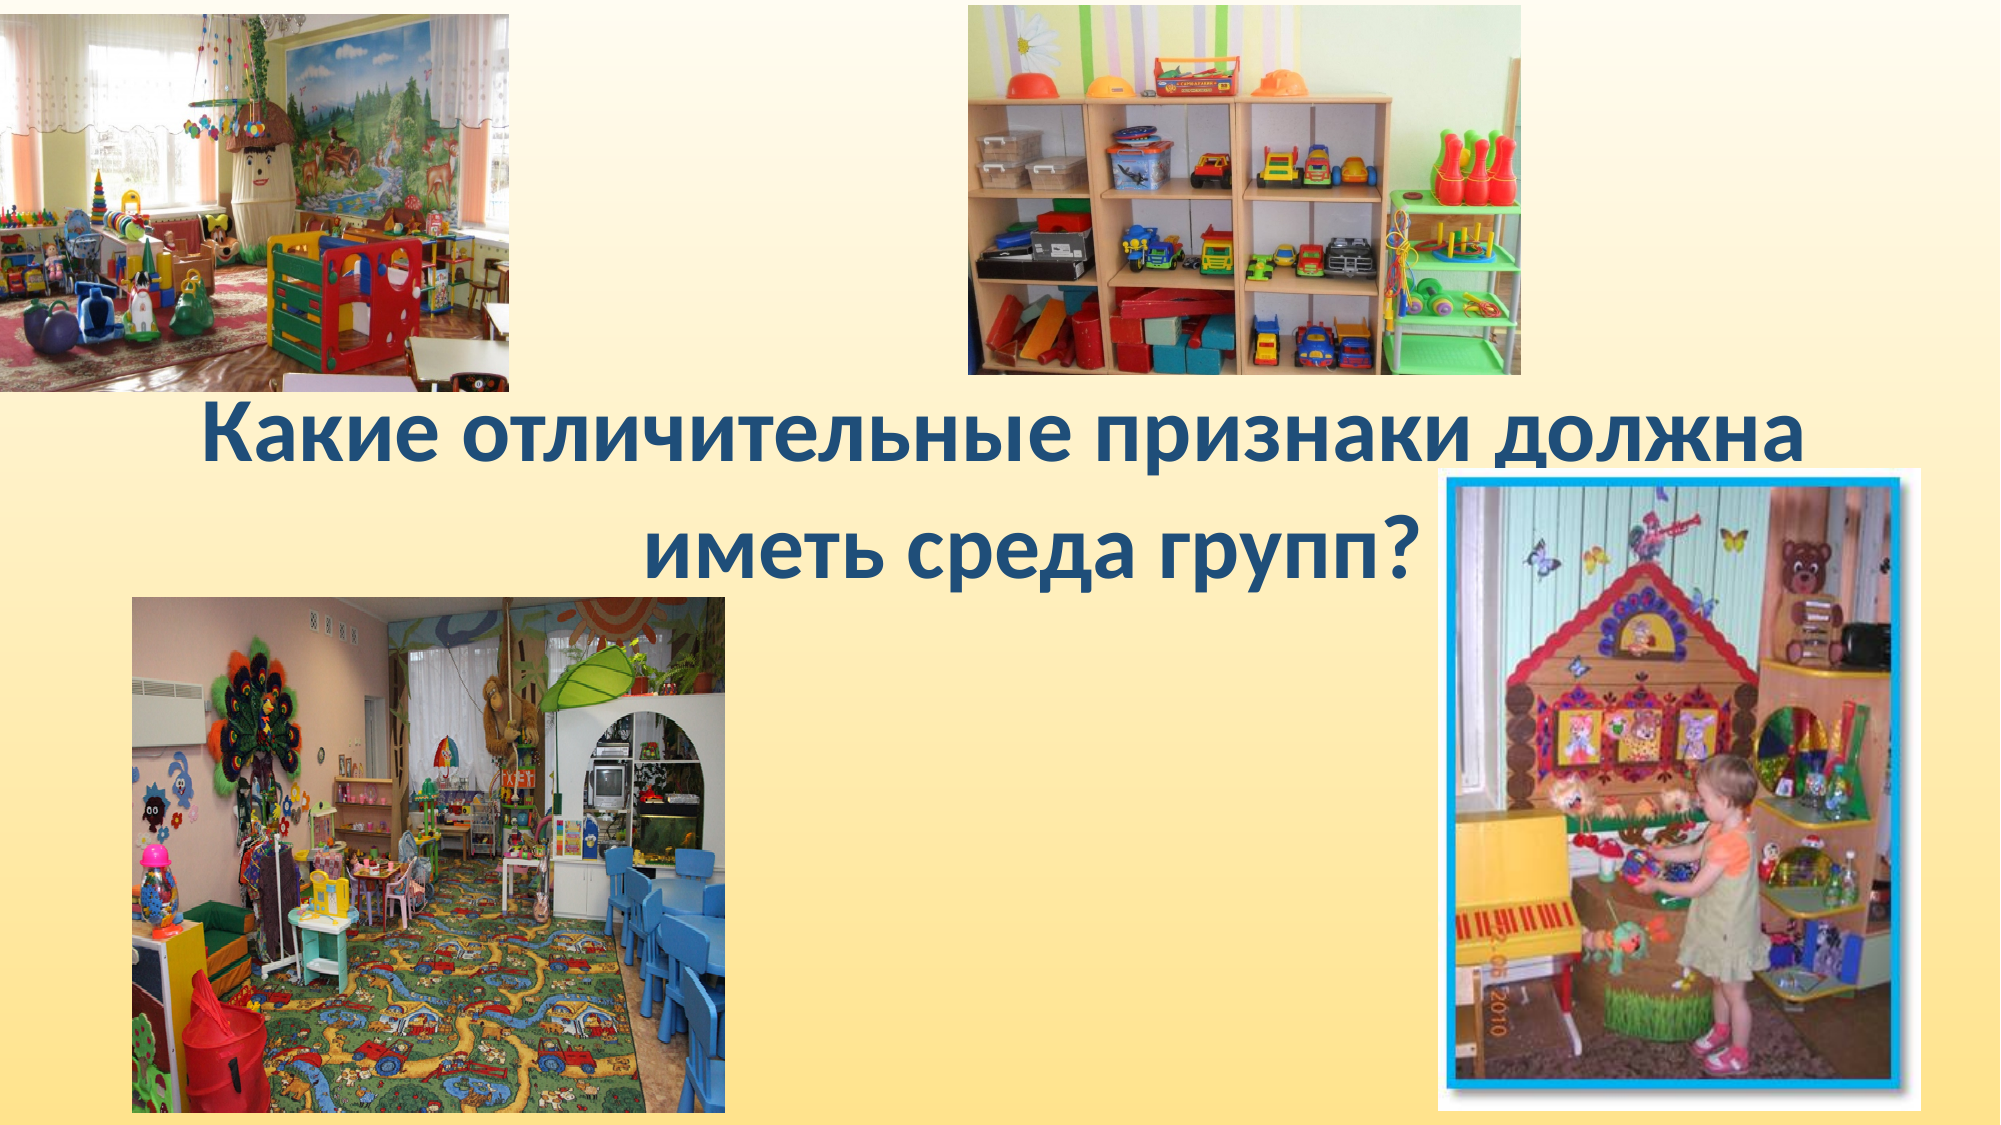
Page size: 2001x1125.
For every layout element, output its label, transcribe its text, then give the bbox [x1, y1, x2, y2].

title Какие отличительные признаки должна иметь среда групп? [89, 59, 1921, 1019]
picture [0, 14, 509, 392]
picture [968, 5, 1521, 375]
picture [1438, 468, 1921, 1111]
picture [132, 597, 725, 1113]
